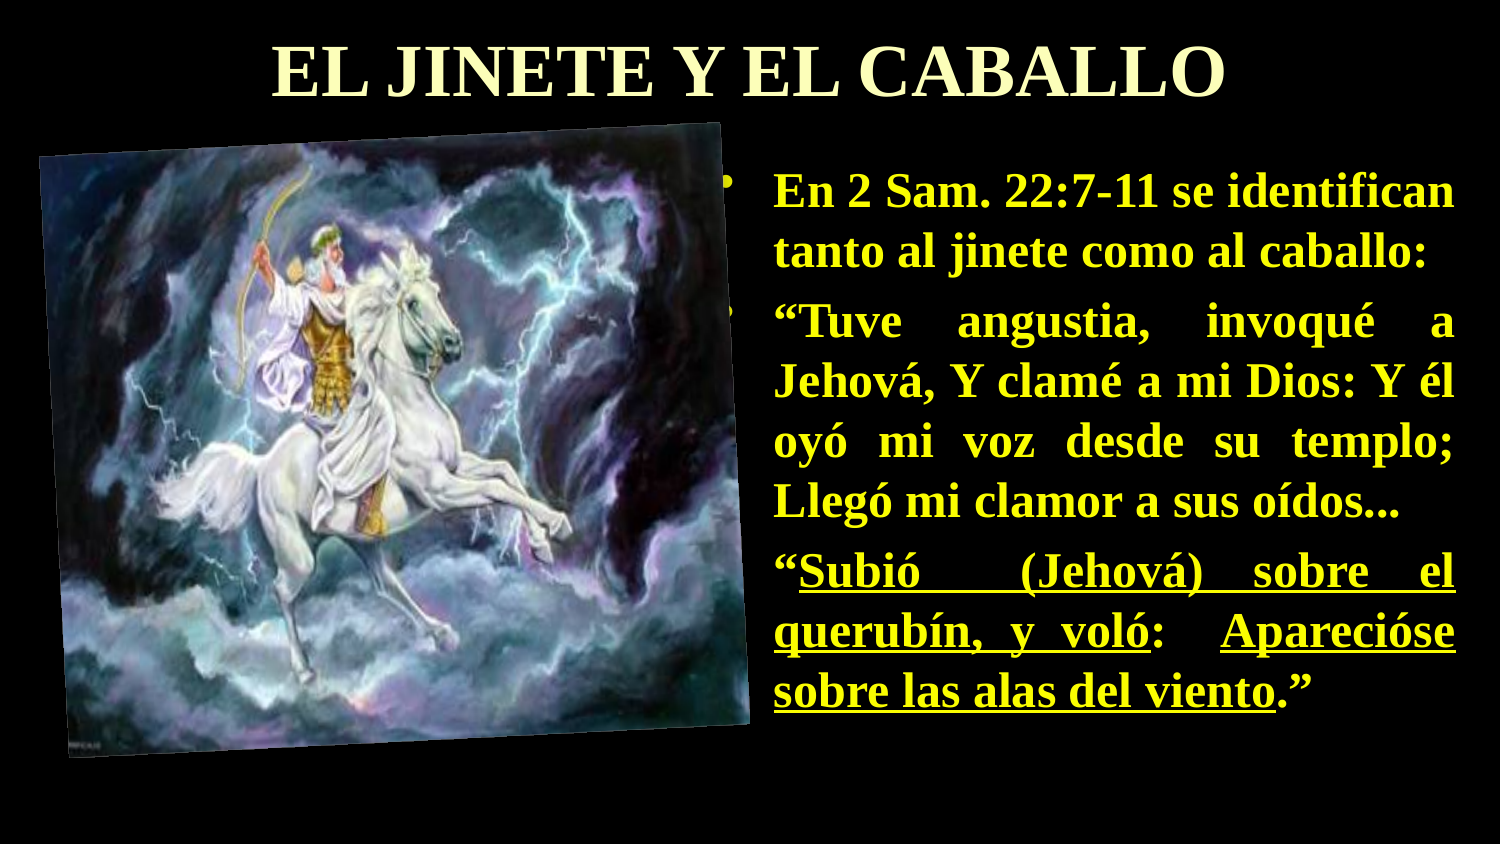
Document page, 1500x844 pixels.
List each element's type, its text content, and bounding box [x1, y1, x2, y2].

picture [40, 123, 750, 757]
title EL JINETE Y EL CABALLO [112, 0, 1388, 138]
list En 2 Sam. 22:7-11 se identifican tanto al jinete como al caballo: “Tuve angustia, invoqué a Jehová, Y clamé a mi Dios: Y él oyó mi voz desde su templo; Llegó mi clamor a sus oídos... “Subió (Jehová) sobre el querubín, y voló: Aparecióse sobre las alas del viento.” [702, 150, 1471, 800]
